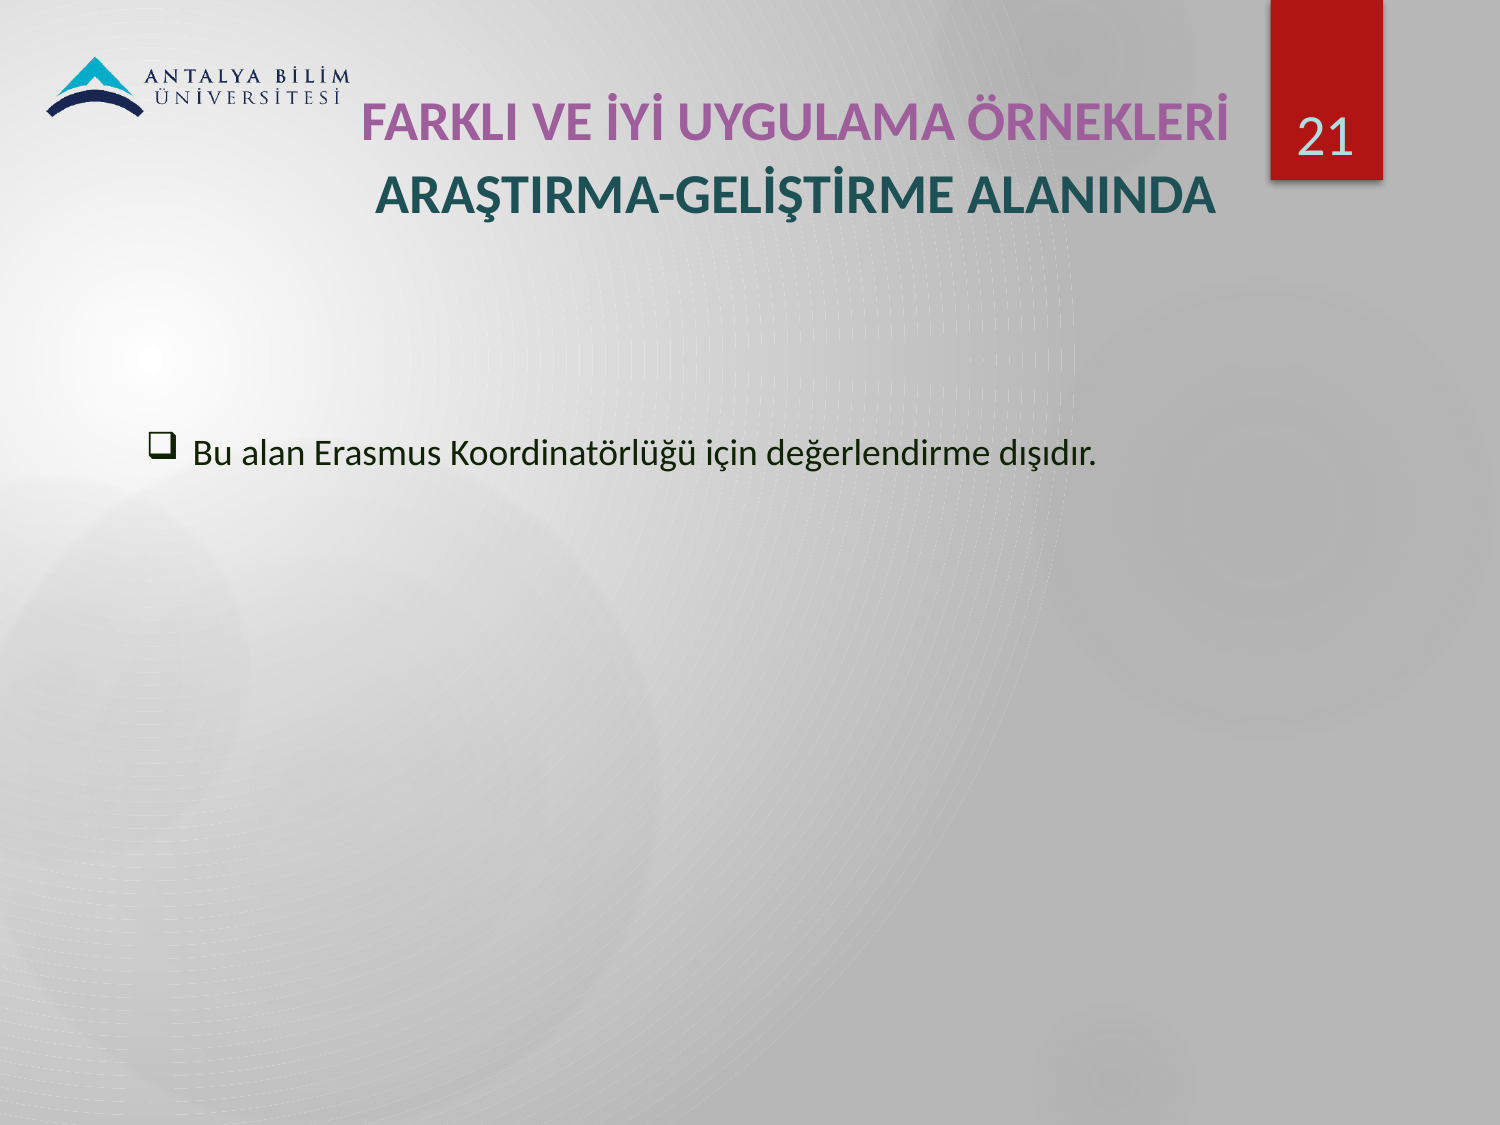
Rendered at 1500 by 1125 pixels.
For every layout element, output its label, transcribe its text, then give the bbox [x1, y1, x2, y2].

picture [46, 54, 351, 120]
slide_number 21 [1273, 48, 1378, 175]
text_box FARKLI VE İYİ UYGULAMA ÖRNEKLERİ ARAŞTIRMA-GELİŞTİRME ALANINDA [335, 77, 1257, 241]
text_box Bu alan Erasmus Koordinatörlüğü için değerlendirme dışıdır. [96, 420, 1148, 481]
